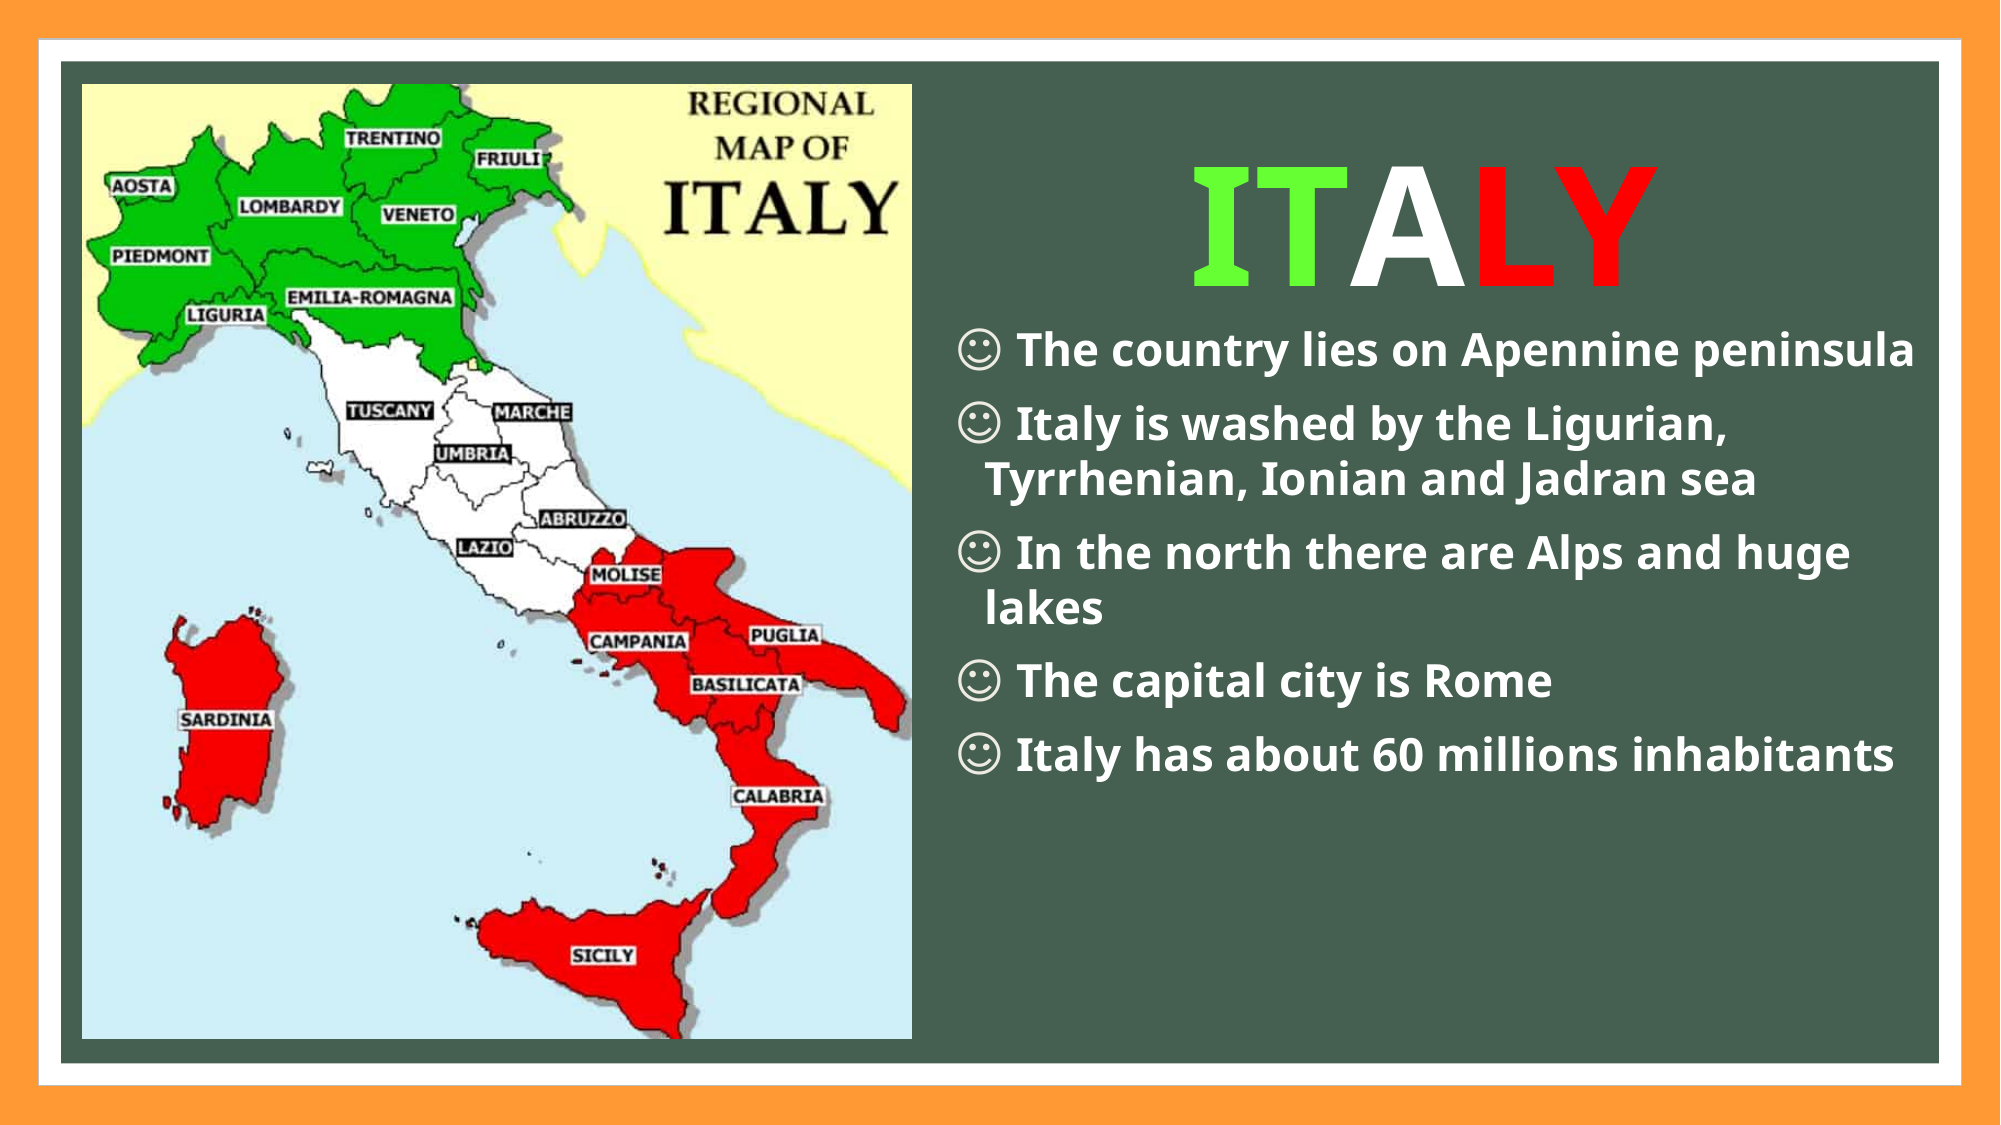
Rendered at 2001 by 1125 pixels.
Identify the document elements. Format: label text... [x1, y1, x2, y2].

list The country lies on Apennine peninsula Italy is washed by the Ligurian, Tyrrhenian, Ionian and Jadran sea In the north there are Alps and huge lakes The capital city is Rome Italy has about 60 millions inhabitants [939, 313, 1954, 959]
picture [81, 84, 912, 1039]
title ITALY [967, 120, 1881, 313]
